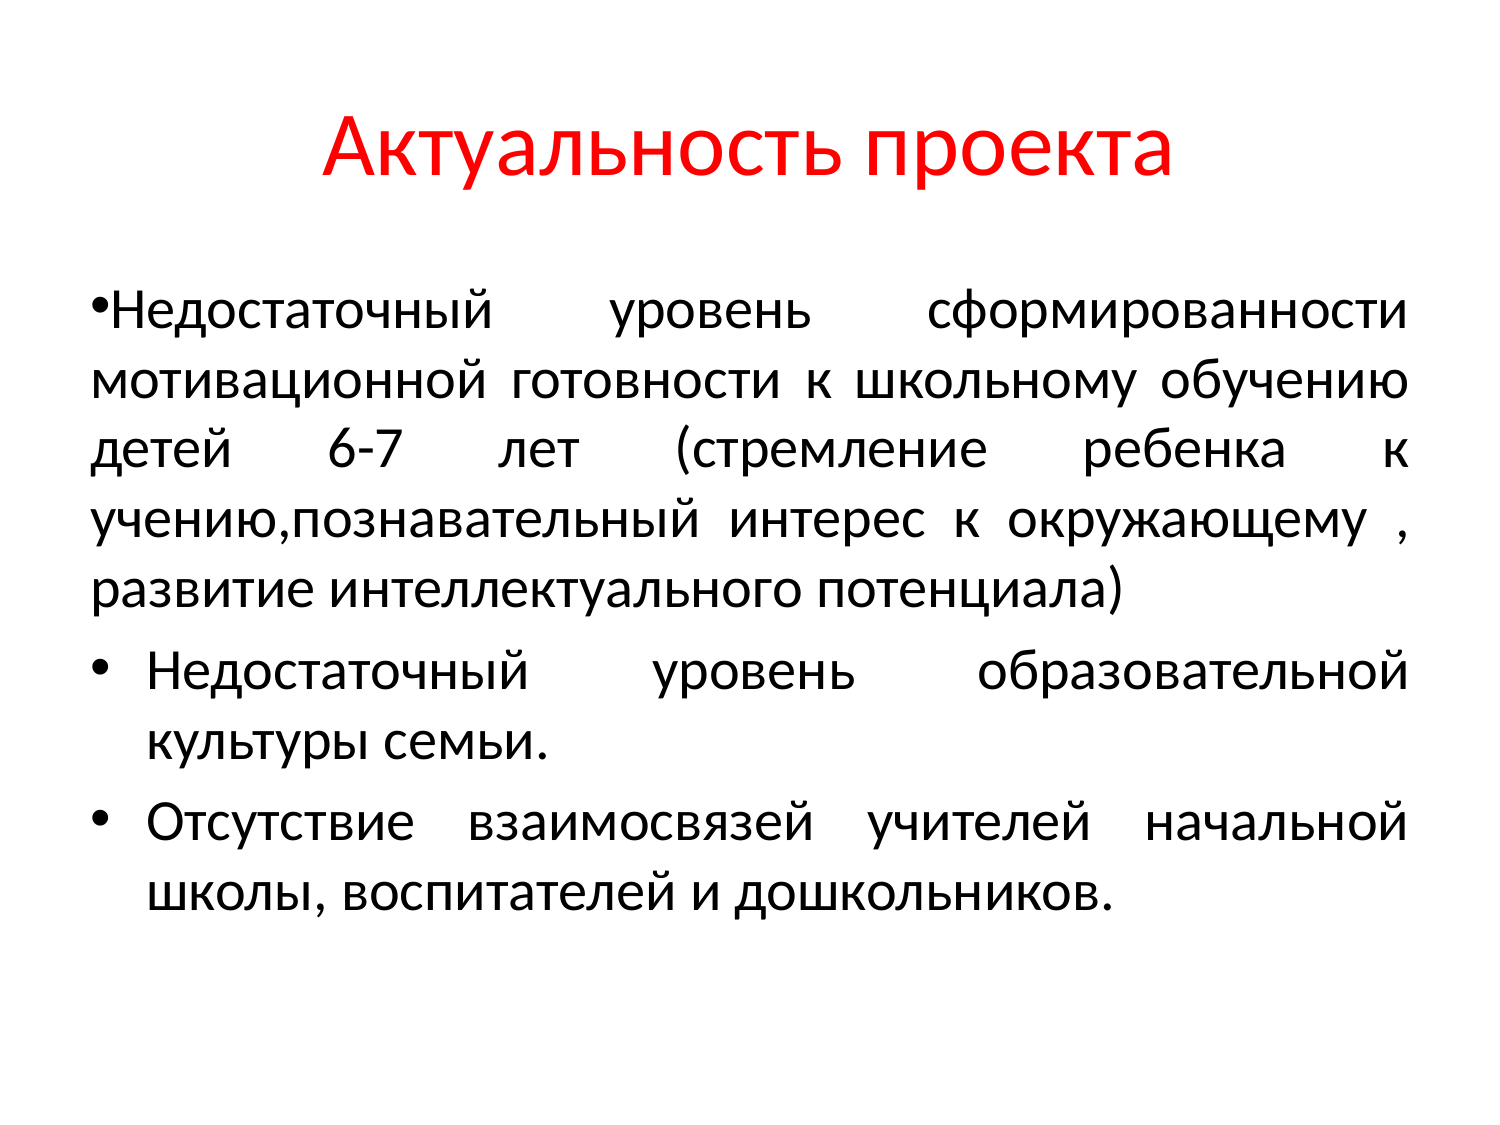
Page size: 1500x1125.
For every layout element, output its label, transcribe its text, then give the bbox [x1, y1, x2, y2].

list Недостаточный уровень сформированности мотивационной готовности к школьному обучению детей 6-7 лет (стремление ребенка к учению,познавательный интерес к окружающему , развитие интеллектуального потенциала) Недостаточный уровень образовательной культуры семьи. Отсутствие взаимосвязей учителей начальной школы, воспитателей и дошкольников. [75, 262, 1425, 1005]
title Актуальность проекта [75, 45, 1425, 233]
